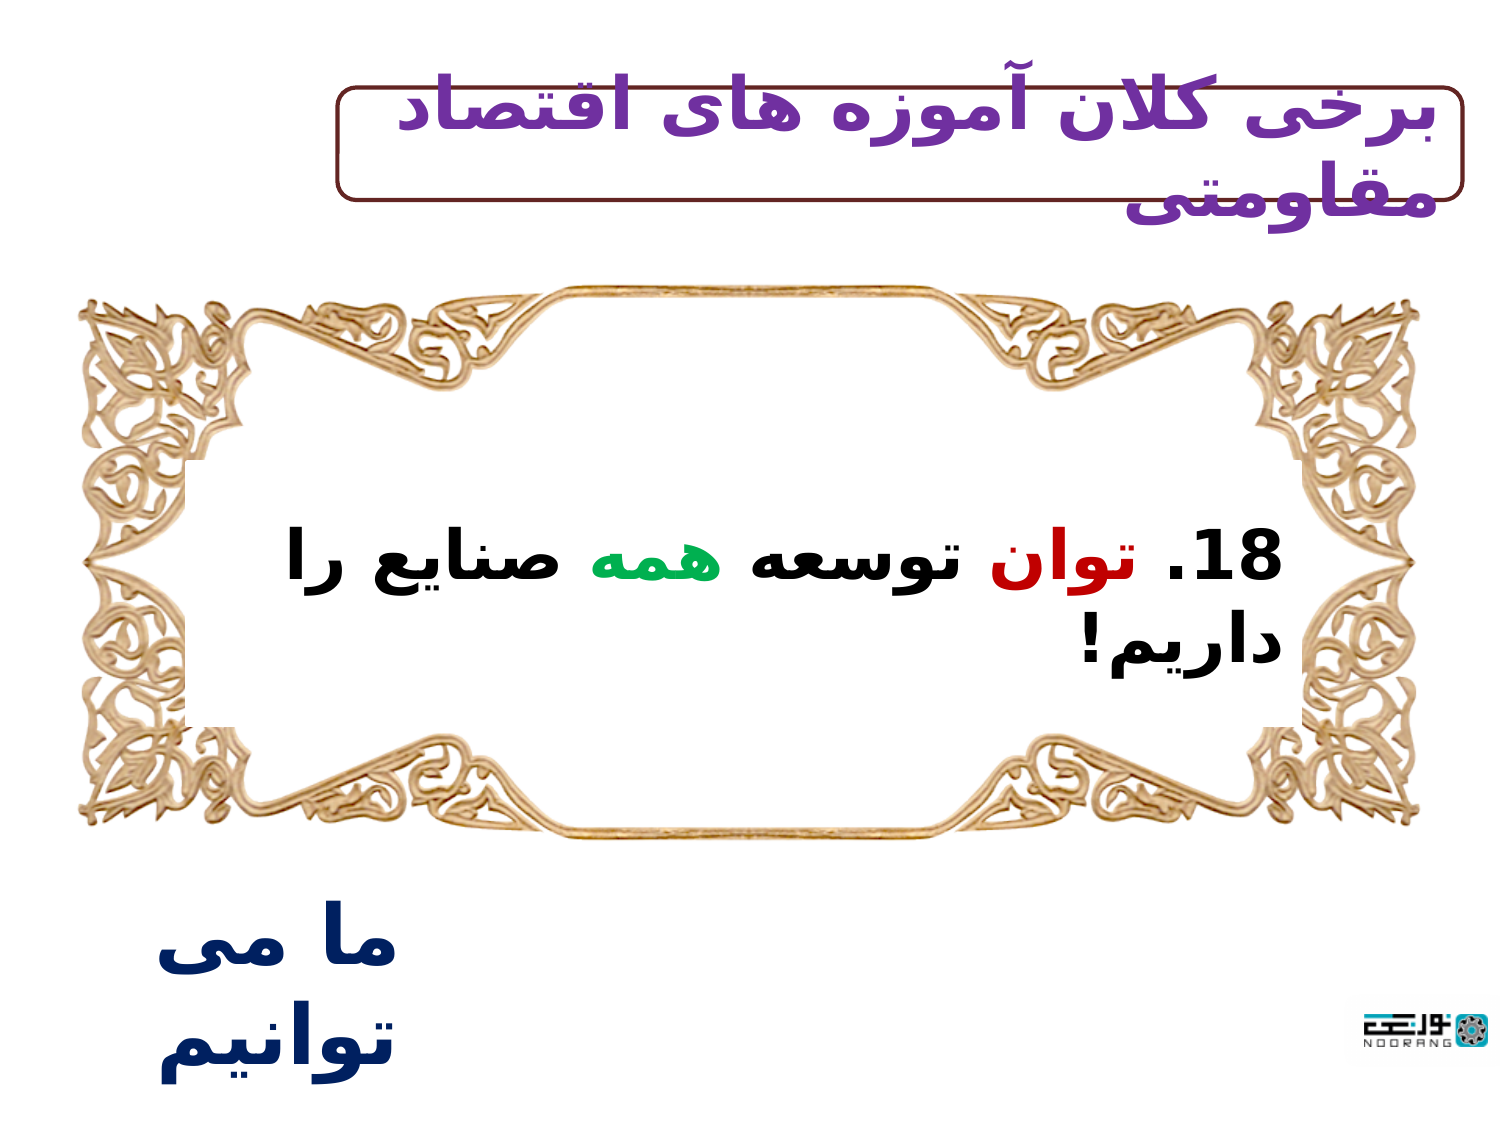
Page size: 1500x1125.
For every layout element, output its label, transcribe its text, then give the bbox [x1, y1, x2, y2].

picture [49, 257, 1451, 868]
text_box ما می توانیم [29, 897, 528, 1065]
picture [1364, 1014, 1488, 1047]
text_box 18. توان توسعه همه صنایع را داریم! [185, 460, 1302, 727]
text_box برخی کلان آموزه های اقتصاد مقاومتی [335, 85, 1465, 203]
